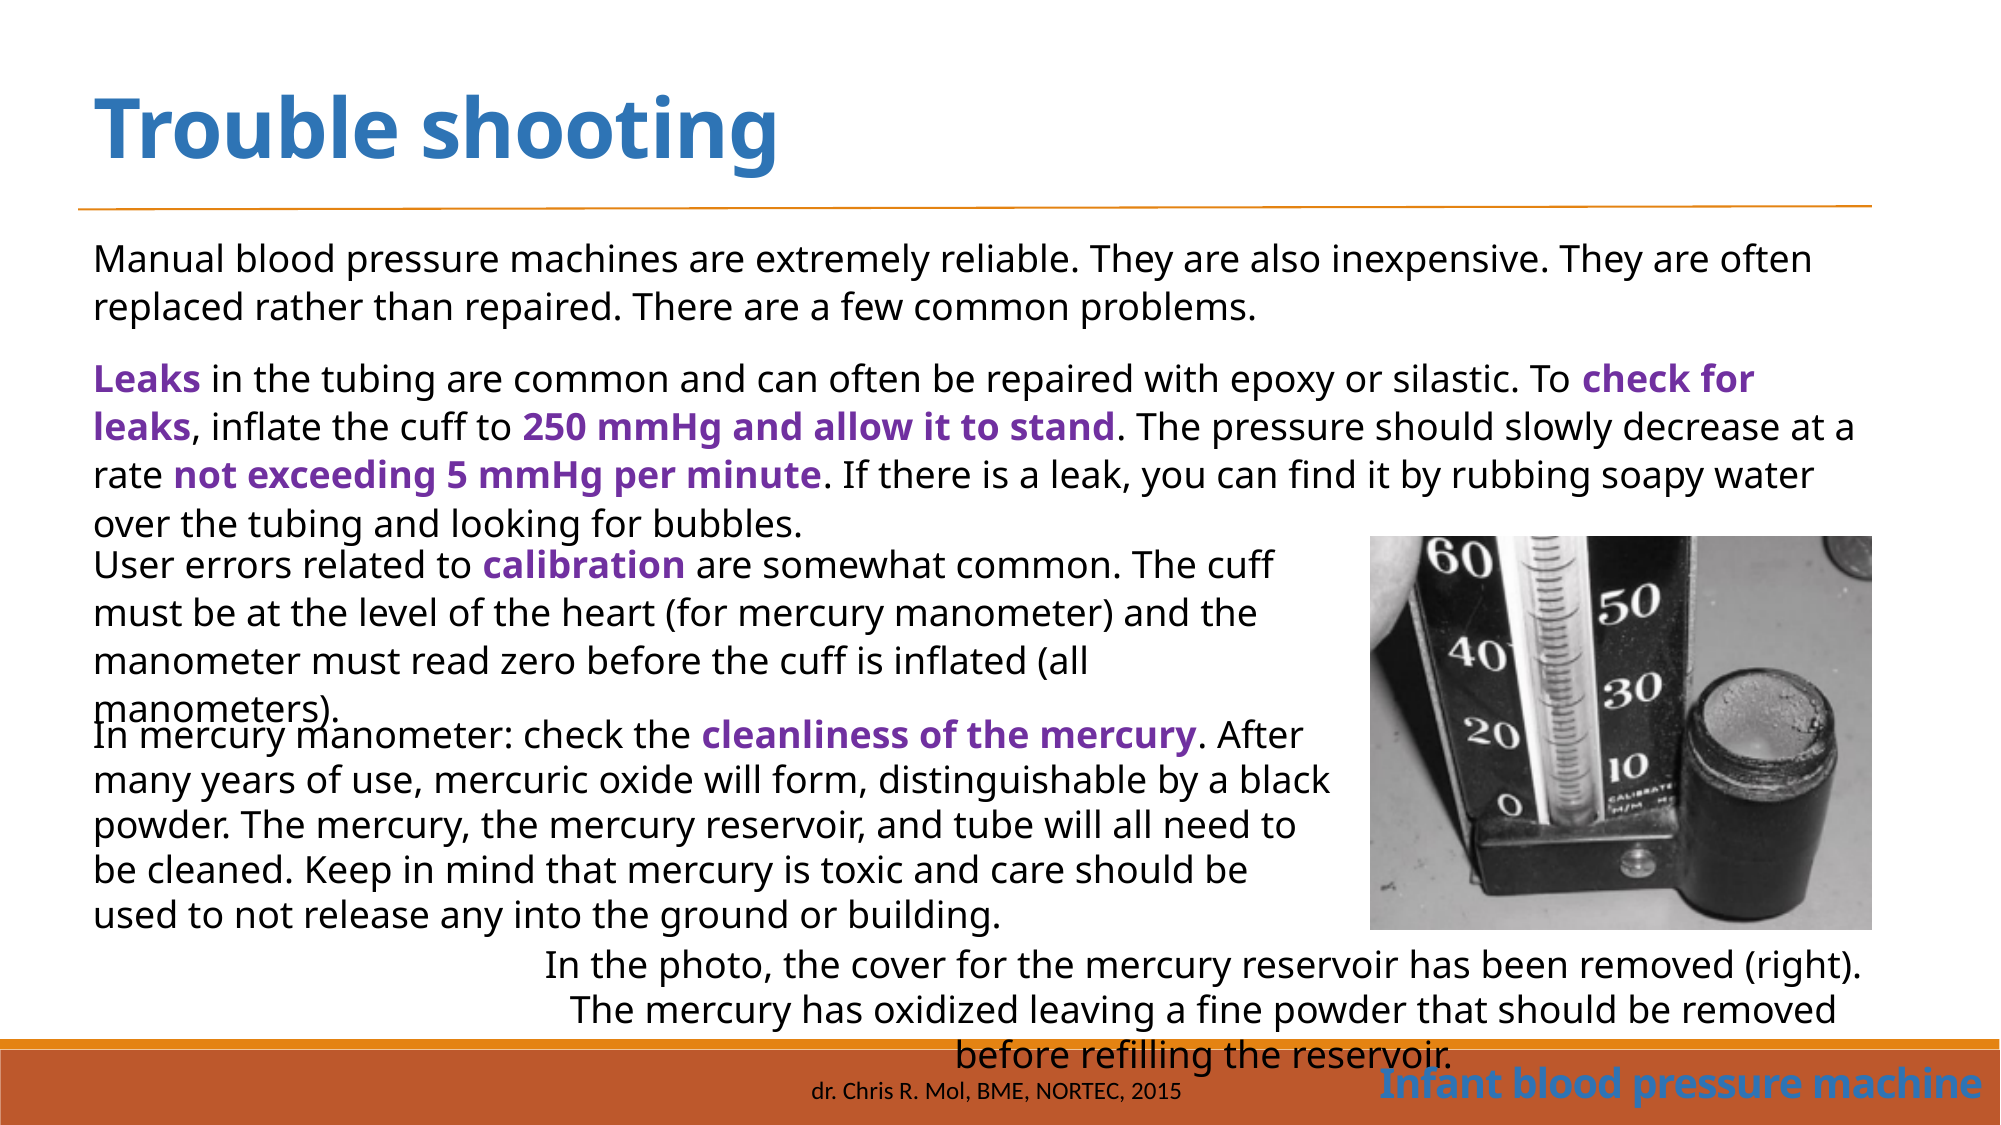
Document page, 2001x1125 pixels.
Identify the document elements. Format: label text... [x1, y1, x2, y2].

text_box Manual blood pressure machines are extremely reliable. They are also inexpensive. They are often replaced rather than repaired. There are a few common problems. [78, 224, 1872, 336]
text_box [77, 205, 1873, 210]
text_box dr. Chris R. Mol, BME, NORTEC, 2015 [0, 1067, 1354, 1112]
text_box Leaks in the tubing are common and can often be repaired with epoxy or silastic. To check for leaks, inflate the cuff to 250 mmHg and allow it to stand. The pressure should slowly decrease at a rate not exceeding 5 mmHg per minute. If there is a leak, you can find it by rubbing soapy water over the tubing and looking for bubbles. [78, 344, 1885, 535]
title Trouble shooting [78, 72, 1885, 183]
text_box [77, 535, 1902, 1041]
text_box Infant blood pressure machine [1354, 1056, 1999, 1115]
